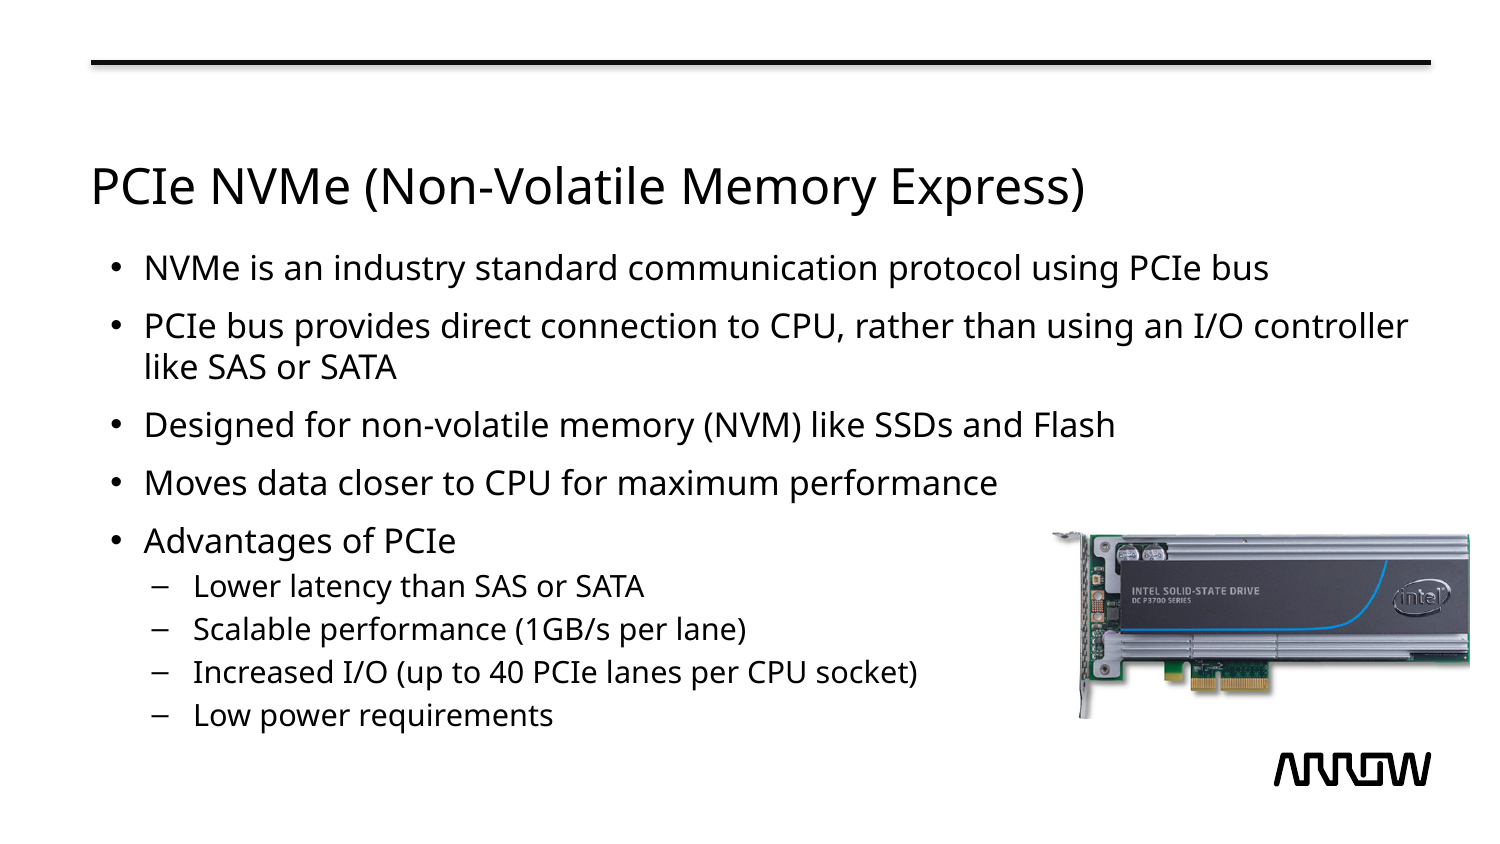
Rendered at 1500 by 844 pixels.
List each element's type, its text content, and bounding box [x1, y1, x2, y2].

title PCIe NVMe (Non-Volatile Memory Express) [75, 111, 1425, 258]
picture [1050, 530, 1470, 720]
list NVMe is an industry standard communication protocol using PCIe bus PCIe bus provides direct connection to CPU, rather than using an I/O controller like SAS or SATA Designed for non-volatile memory (NVM) like SSDs and Flash Moves data closer to CPU for maximum performance Advantages of PCIe Lower latency than SAS or SATA Scalable performance (1GB/s per lane) Increased I/O (up to 40 PCIe lanes per CPU socket) Low power requirements [95, 238, 1438, 740]
